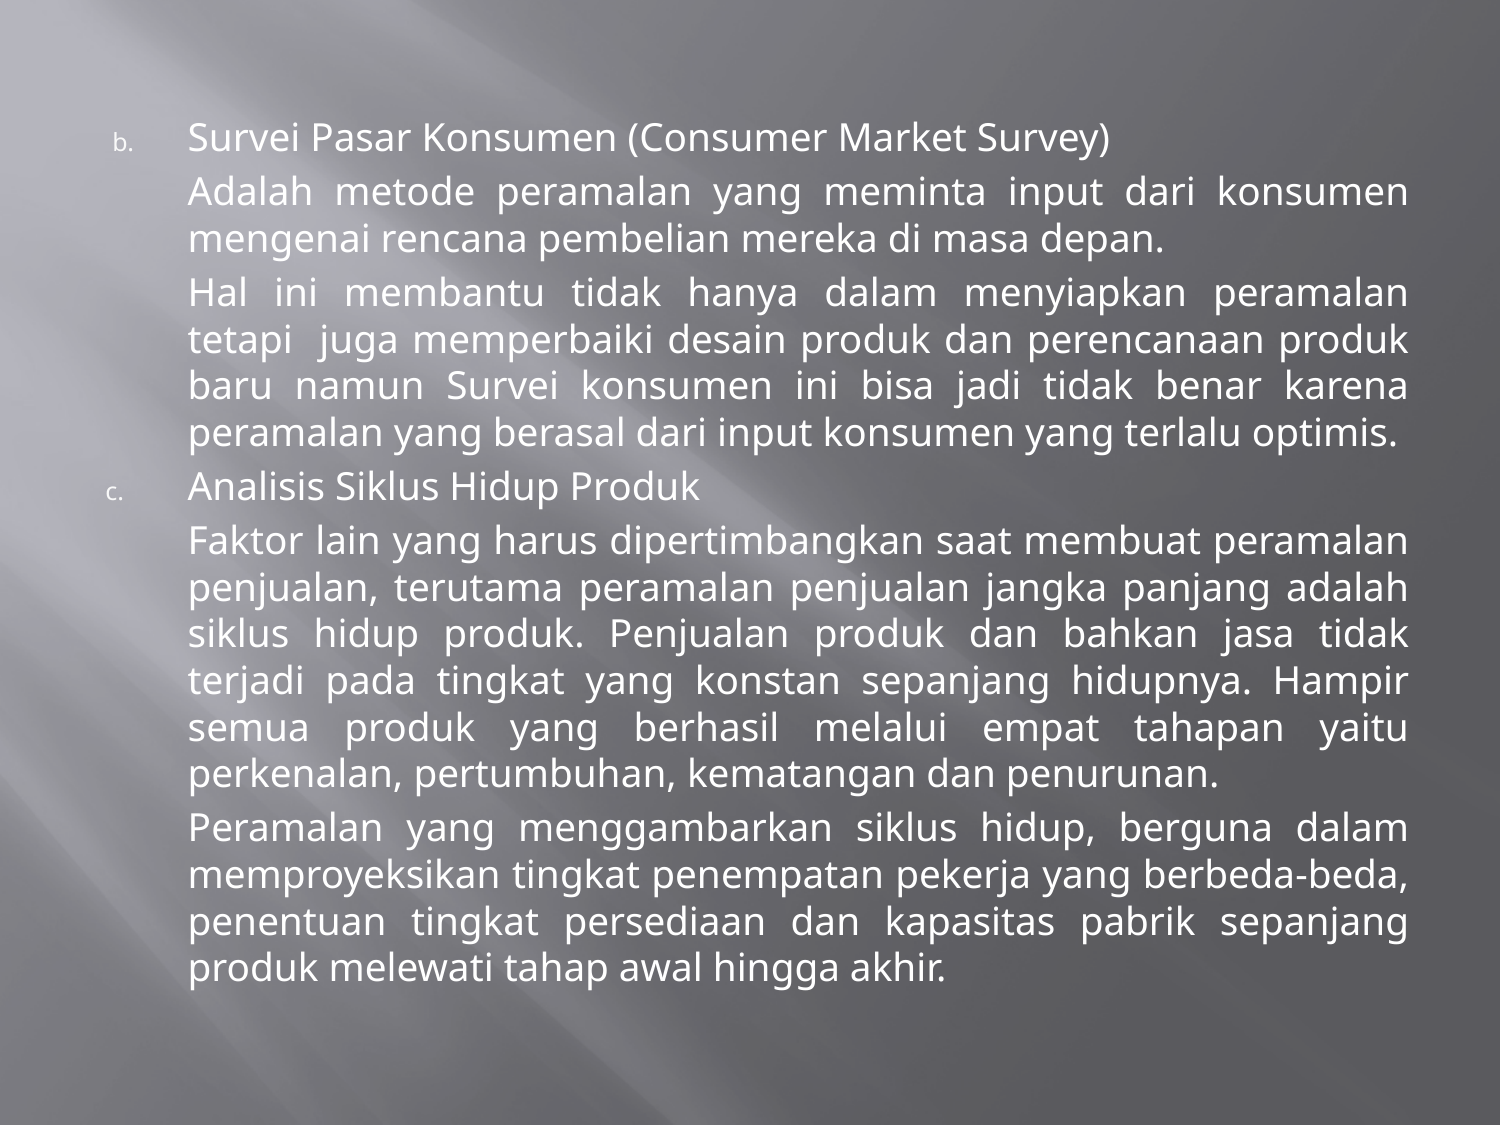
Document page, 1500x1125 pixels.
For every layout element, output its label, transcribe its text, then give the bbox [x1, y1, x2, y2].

list Survei Pasar Konsumen (Consumer Market Survey) Adalah metode peramalan yang meminta input dari konsumen mengenai rencana pembelian mereka di masa depan. Hal ini membantu tidak hanya dalam menyiapkan peramalan tetapi juga memperbaiki desain produk dan perencanaan produk baru namun Survei konsumen ini bisa jadi tidak benar karena peramalan yang berasal dari input konsumen yang terlalu optimis. Analisis Siklus Hidup Produk Faktor lain yang harus dipertimbangkan saat membuat peramalan penjualan, terutama peramalan penjualan jangka panjang adalah siklus hidup produk. Penjualan produk dan bahkan jasa tidak terjadi pada tingkat yang konstan sepanjang hidupnya. Hampir semua produk yang berhasil melalui empat tahapan yaitu perkenalan, pertumbuhan, kematangan dan penurunan. Peramalan yang menggambarkan siklus hidup, berguna dalam memproyeksikan tingkat penempatan pekerja yang berbeda-beda, penentuan tingkat persediaan dan kapasitas pabrik sepanjang produk melewati tahap awal hingga akhir. [75, 105, 1425, 1035]
